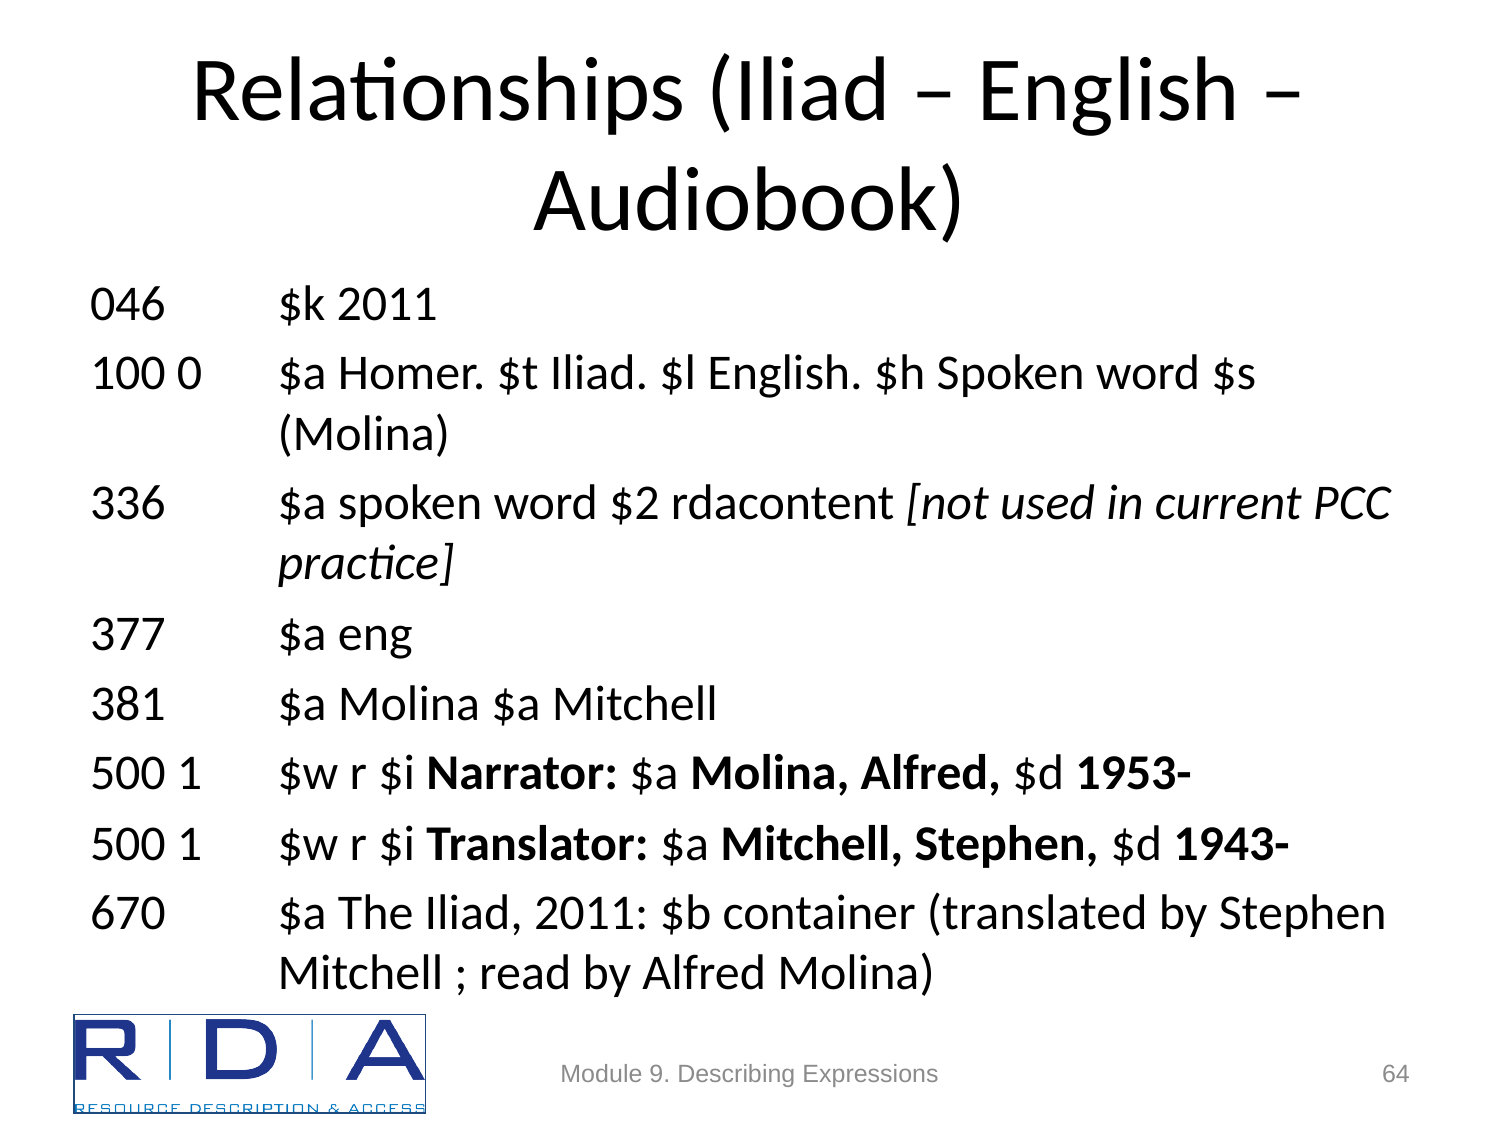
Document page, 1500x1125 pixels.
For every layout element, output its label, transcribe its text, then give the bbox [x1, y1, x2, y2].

slide_number 64 [1074, 1042, 1425, 1103]
footer Module 9. Describing Expressions [512, 1042, 988, 1103]
list 046 $k 2011 100 0 $a Homer. $t Iliad. $l English. $h Spoken word $s (Molina) 336 $a spoken word $2 rdacontent [not used in current PCC practice] 377 $a eng 381 $a Molina $a Mitchell 500 1 $w r $i Narrator: $a Molina, Alfred, $d 1953- 500 1 $w r $i Translator: $a Mitchell, Stephen, $d 1943- 670 $a The Iliad, 2011: $b container (translated by Stephen Mitchell ; read by Alfred Molina) [75, 262, 1425, 1005]
picture [75, 1015, 425, 1112]
title Relationships (Iliad – English – Audiobook) [75, 45, 1425, 233]
